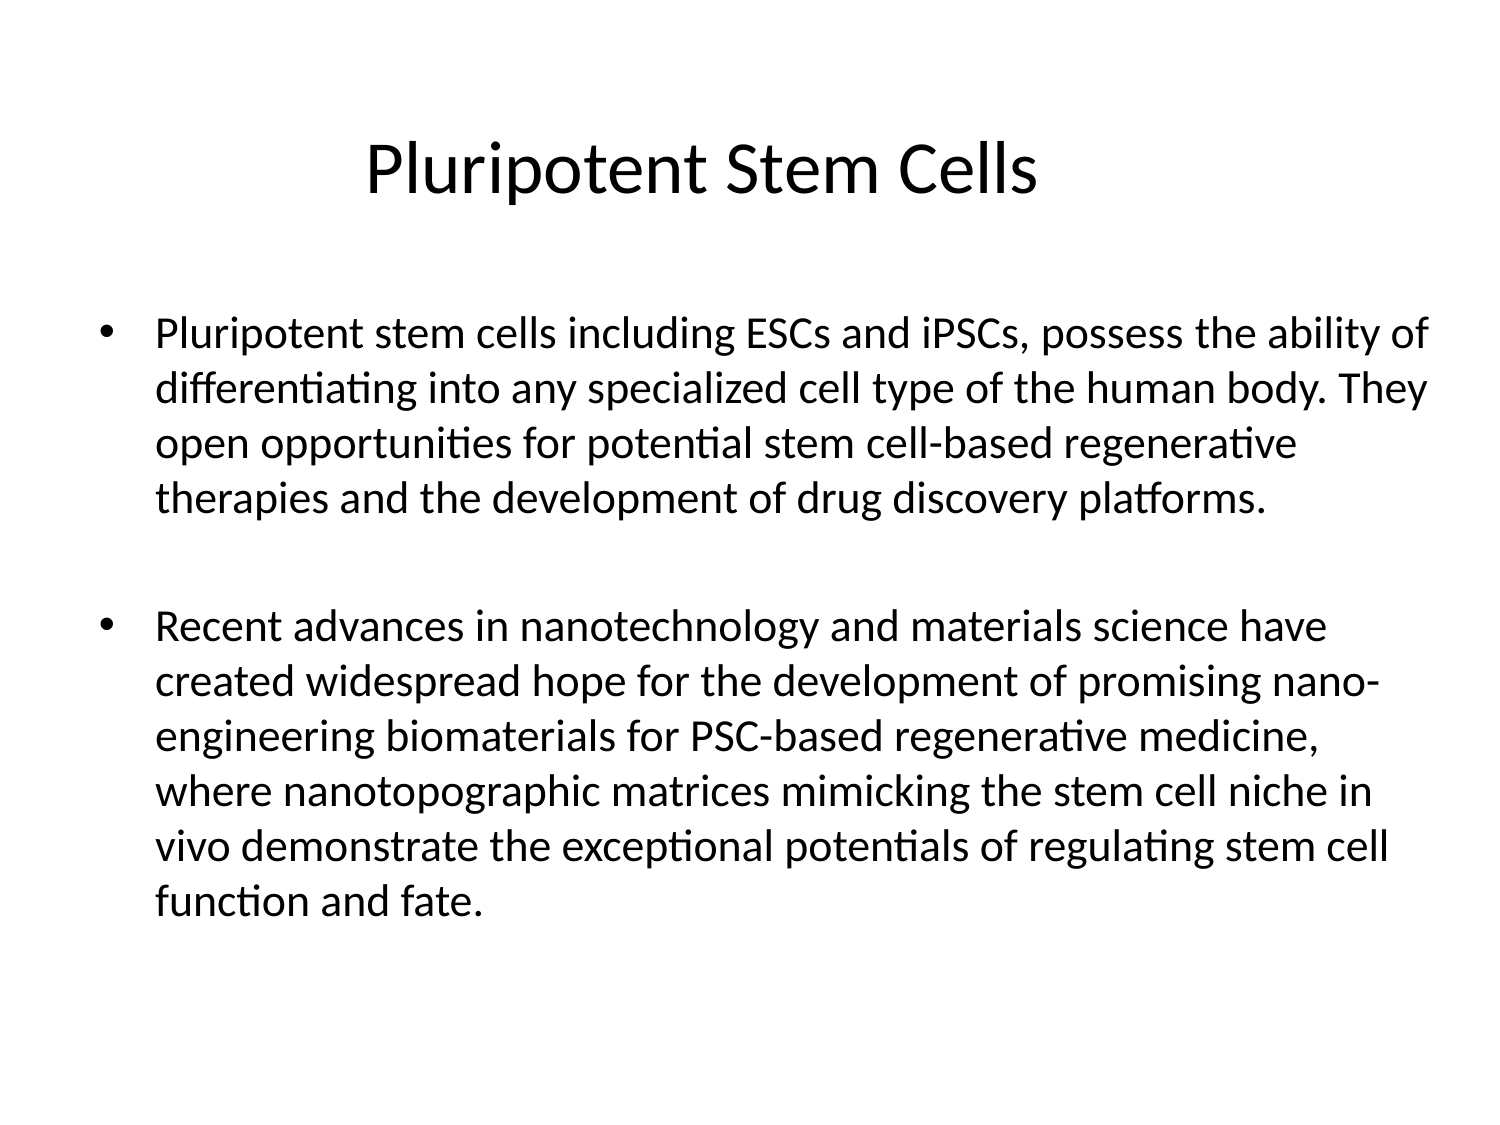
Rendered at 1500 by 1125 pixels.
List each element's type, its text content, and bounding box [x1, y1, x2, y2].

list Pluripotent stem cells including ESCs and iPSCs, possess the ability of differentiating into any specialized cell type of the human body. They open opportunities for potential stem cell-based regenerative therapies and the development of drug discovery platforms. Recent advances in nanotechnology and materials science have created widespread hope for the development of promising nano-engineering biomaterials for PSC-based regenerative medicine, where nanotopographic matrices mimicking the stem cell niche in vivo demonstrate the exceptional potentials of regulating stem cell function and fate. [83, 295, 1446, 1087]
title Pluripotent Stem Cells [83, 31, 1322, 295]
